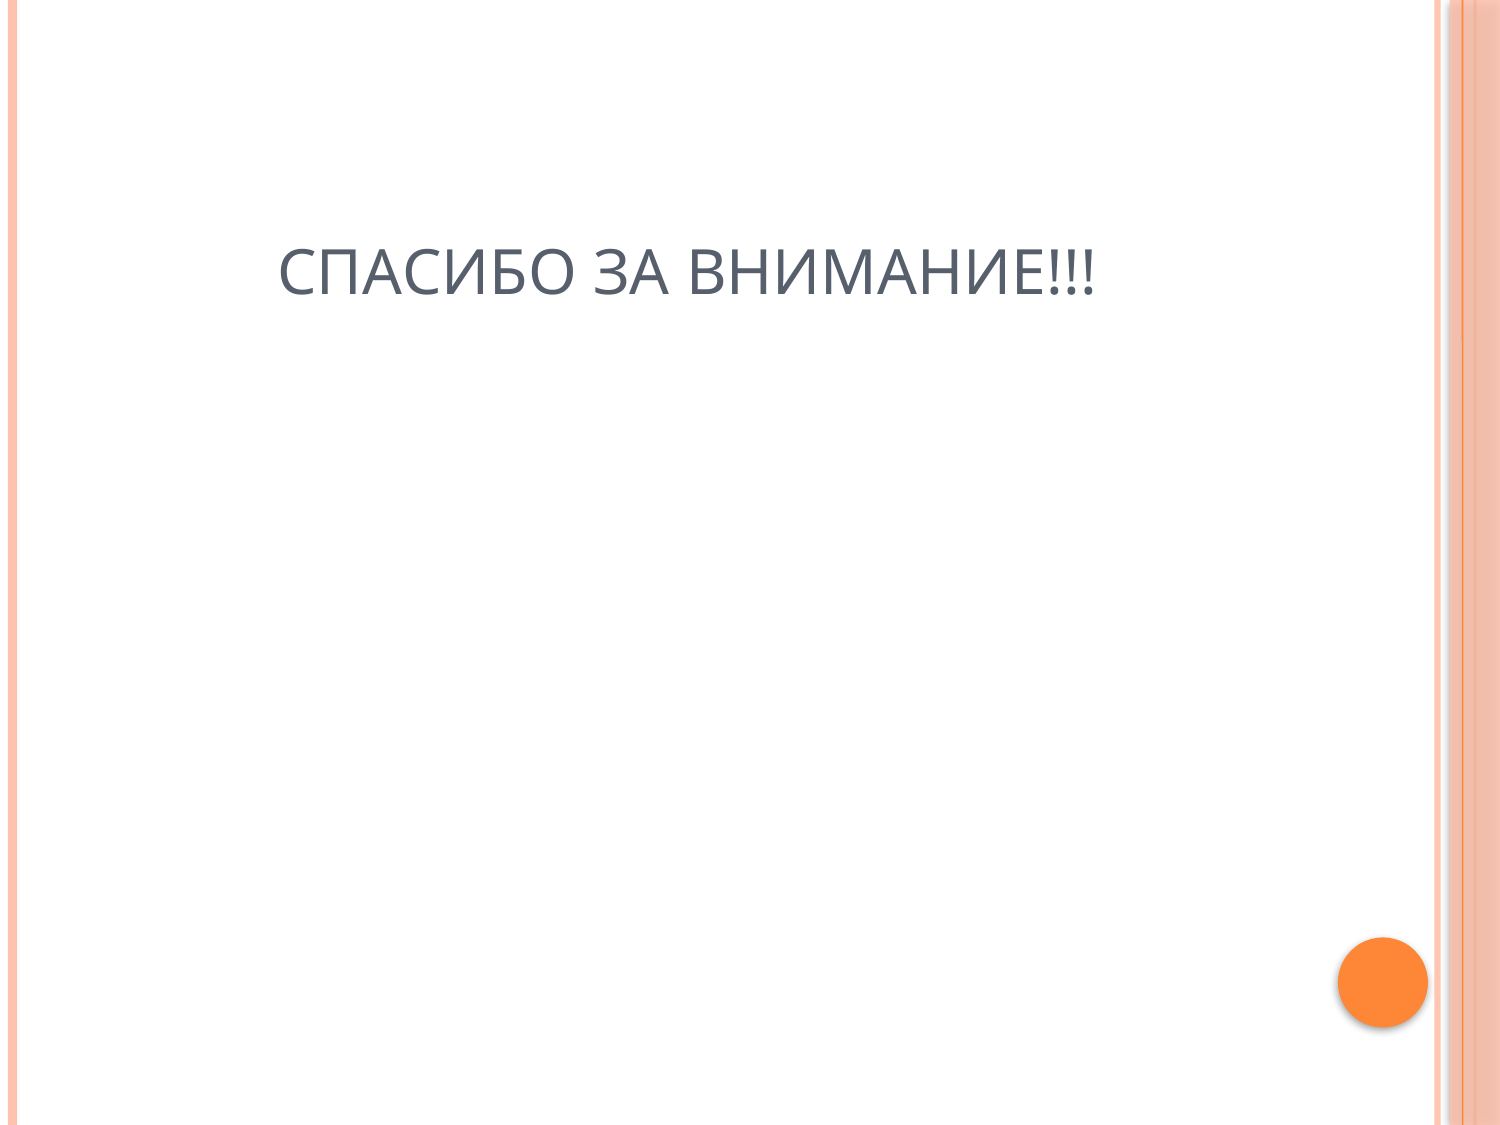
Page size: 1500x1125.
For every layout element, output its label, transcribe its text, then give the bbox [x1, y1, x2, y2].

title СПАСИБО ЗА ВНИМАНИЕ!!! [75, 45, 1300, 315]
